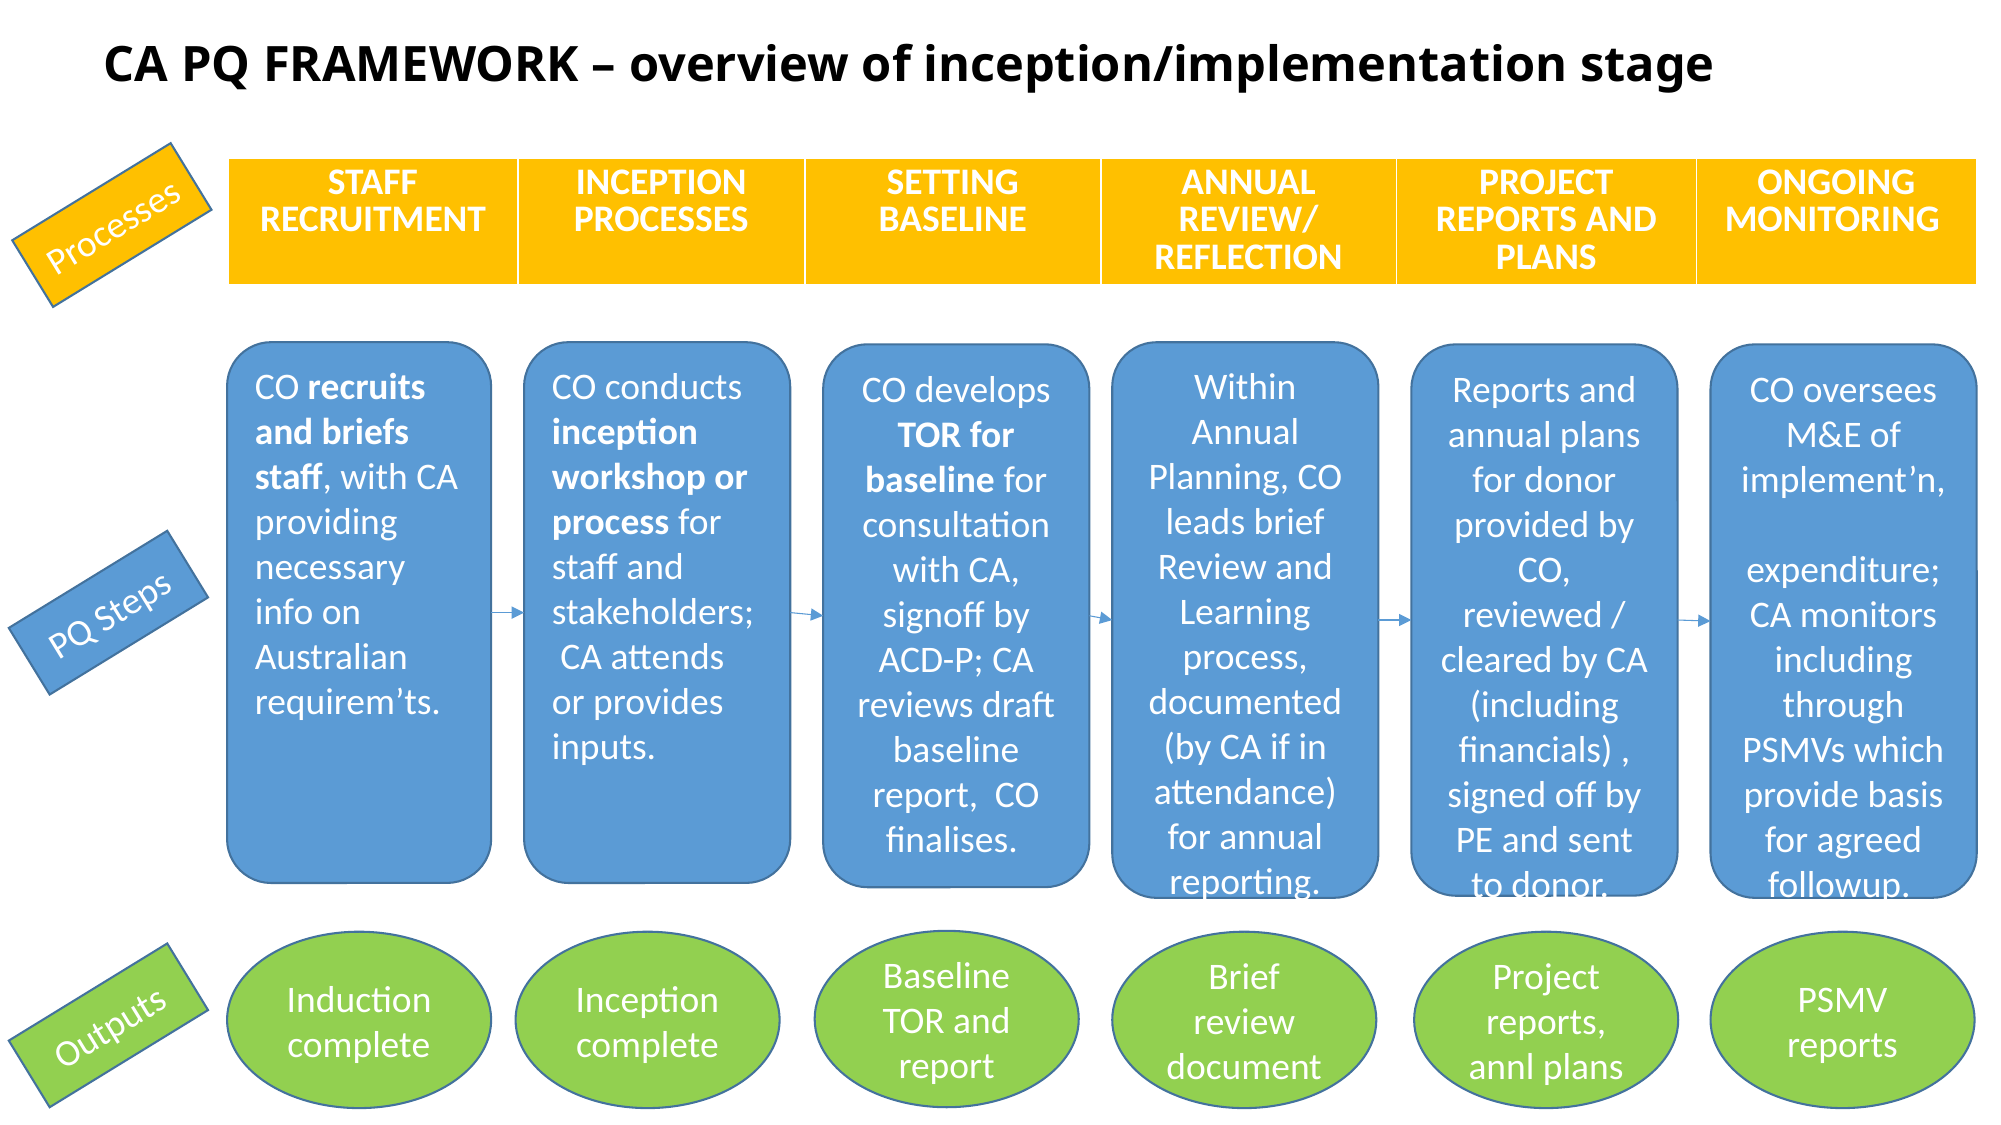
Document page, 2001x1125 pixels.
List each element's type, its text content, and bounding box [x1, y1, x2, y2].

text_box CO oversees M&E of implement’n, expenditure; CA monitors including through PSMVs which provide basis for agreed followup. [1709, 343, 1978, 899]
text_box CO conducts inception workshop or process for staff and stakeholders; CA attends or provides inputs. [523, 341, 792, 885]
table_header ONGOING MONITORING [1697, 159, 1976, 284]
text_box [1089, 615, 1113, 620]
table_header PROJECT REPORTS AND PLANS [1397, 159, 1696, 284]
text_box CO develops TOR for baseline for consultation with CA, signoff by ACD-P; CA reviews draft baseline report, CO finalises. [822, 343, 1091, 889]
text_box CO recruits and briefs staff, with CA providing necessary info on Australian requirem’ts. [226, 341, 493, 885]
text_box Baseline TOR and report [813, 929, 1080, 1109]
table_header STAFF RECRUITMENT [229, 159, 517, 284]
text_box Project reports, annl plans [1413, 930, 1680, 1110]
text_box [790, 612, 824, 616]
text_box Outputs [7, 942, 210, 1109]
title CA PQ FRAMEWORK – overview of inception/implementation stage [88, 19, 1921, 112]
text_box Induction complete [226, 930, 493, 1110]
table_header ANNUAL REVIEW/ REFLECTION [1102, 159, 1396, 284]
text_box Reports and annual plans for donor provided by CO, reviewed / cleared by CA (including financials) , signed off by PE and sent to donor. [1410, 343, 1679, 897]
text_box Processes [10, 141, 213, 309]
text_box Within Annual Planning, CO leads brief Review and Learning process, documented (by CA if in attendance) for annual reporting. [1111, 341, 1380, 899]
table_header INCEPTION PROCESSES [519, 159, 804, 284]
table_header SETTING BASELINE [806, 159, 1100, 284]
text_box Brief review document [1111, 930, 1378, 1110]
text_box Inception complete [514, 930, 781, 1110]
text_box PQ Steps [7, 529, 210, 696]
text_box PSMV reports [1709, 930, 1976, 1110]
